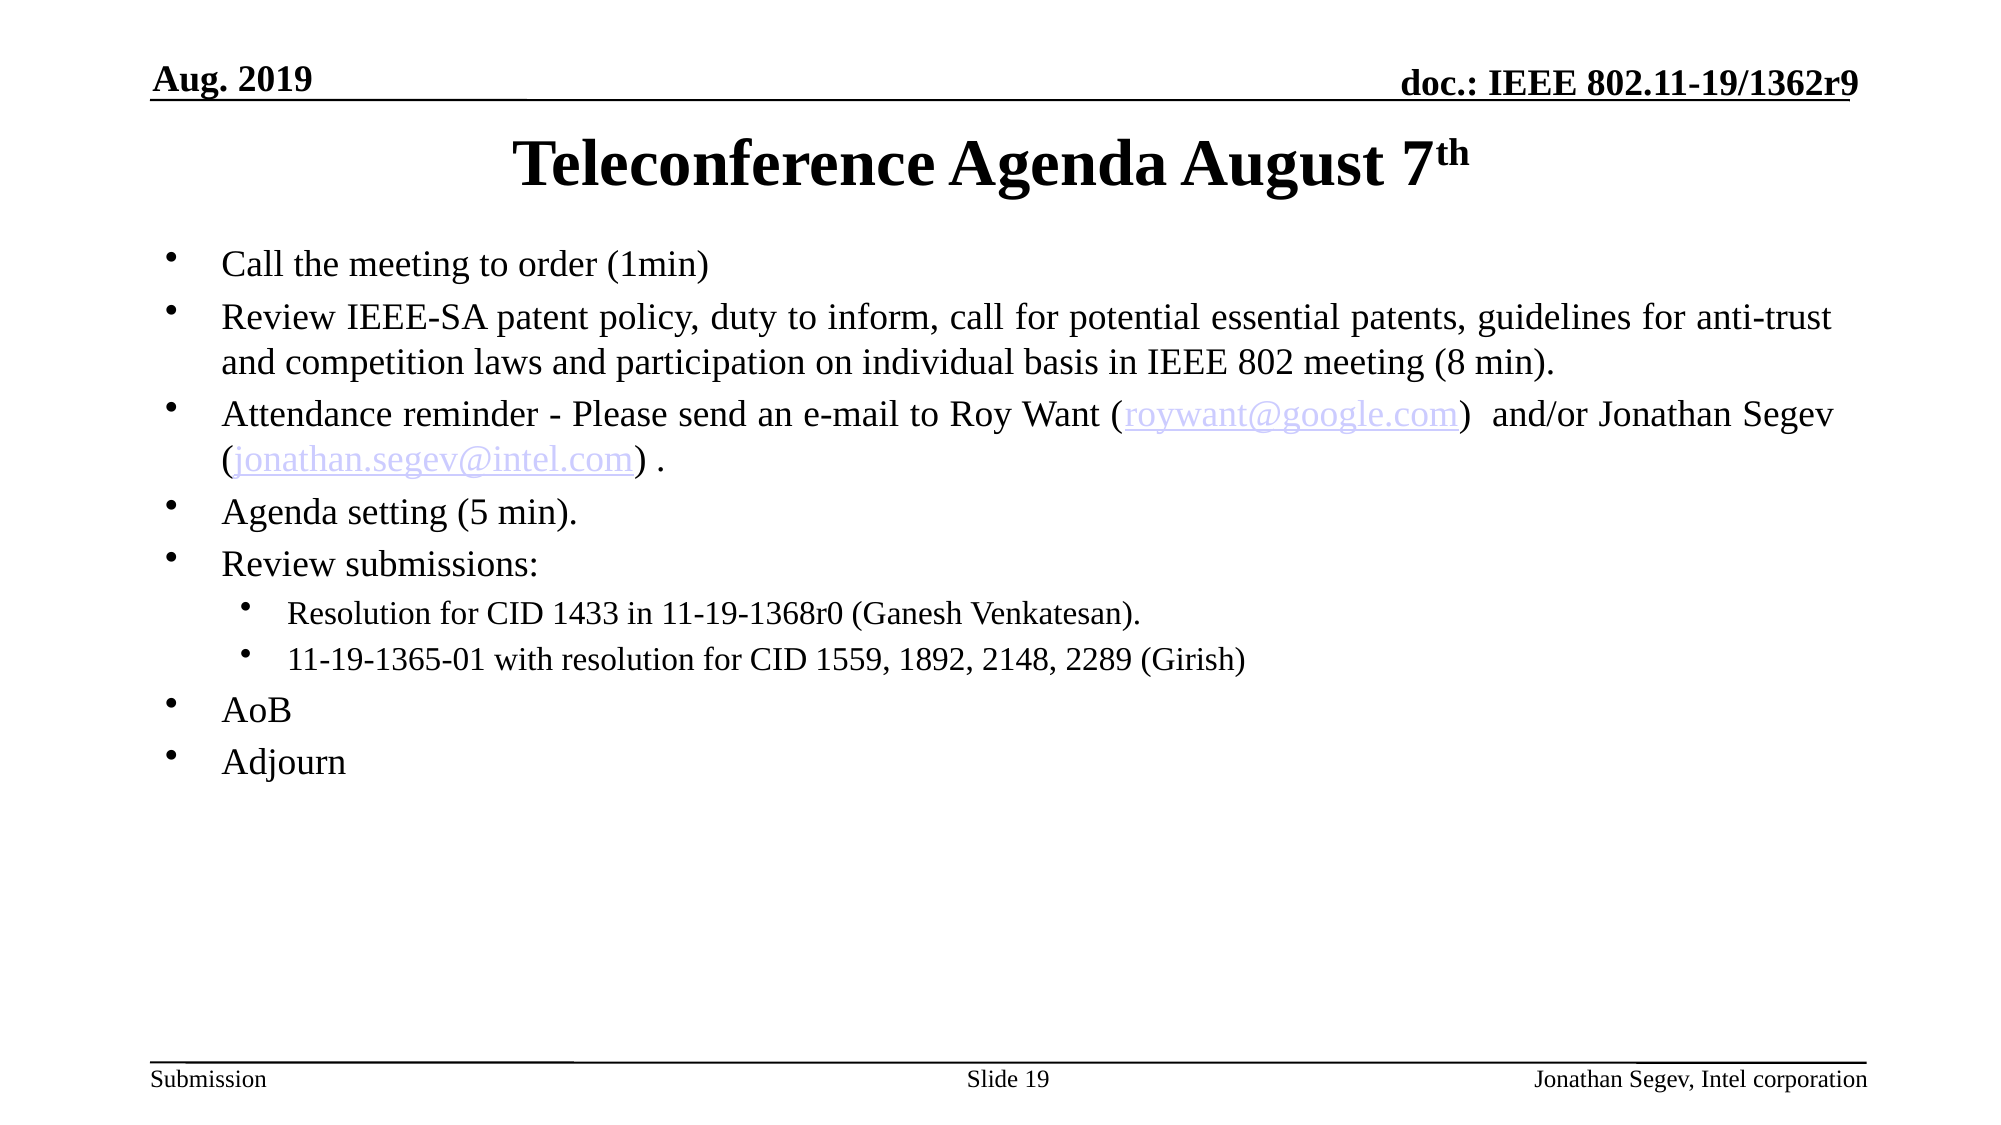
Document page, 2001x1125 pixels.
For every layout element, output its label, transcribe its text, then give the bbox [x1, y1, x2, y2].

title Teleconference Agenda August 7th [149, 112, 1850, 205]
footer Jonathan Segev, Intel corporation [1171, 1061, 1869, 1093]
list Call the meeting to order (1min) Review IEEE-SA patent policy, duty to inform, call for potential essential patents, guidelines for anti-trust and competition laws and participation on individual basis in IEEE 802 meeting (8 min). Attendance reminder - Please send an e-mail to Roy Want (roywant@google.com) and/or Jonathan Segev (jonathan.segev@intel.com) . Agenda setting (5 min). Review submissions: Resolution for CID 1433 in 11-19-1368r0 (Ganesh Venkatesan). 11-19-1365-01 with resolution for CID 1559, 1892, 2148, 2289 (Girish) AoB Adjourn [149, 231, 1850, 1000]
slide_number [152, 54, 563, 100]
slide_number Slide 19 [950, 1061, 1067, 1123]
